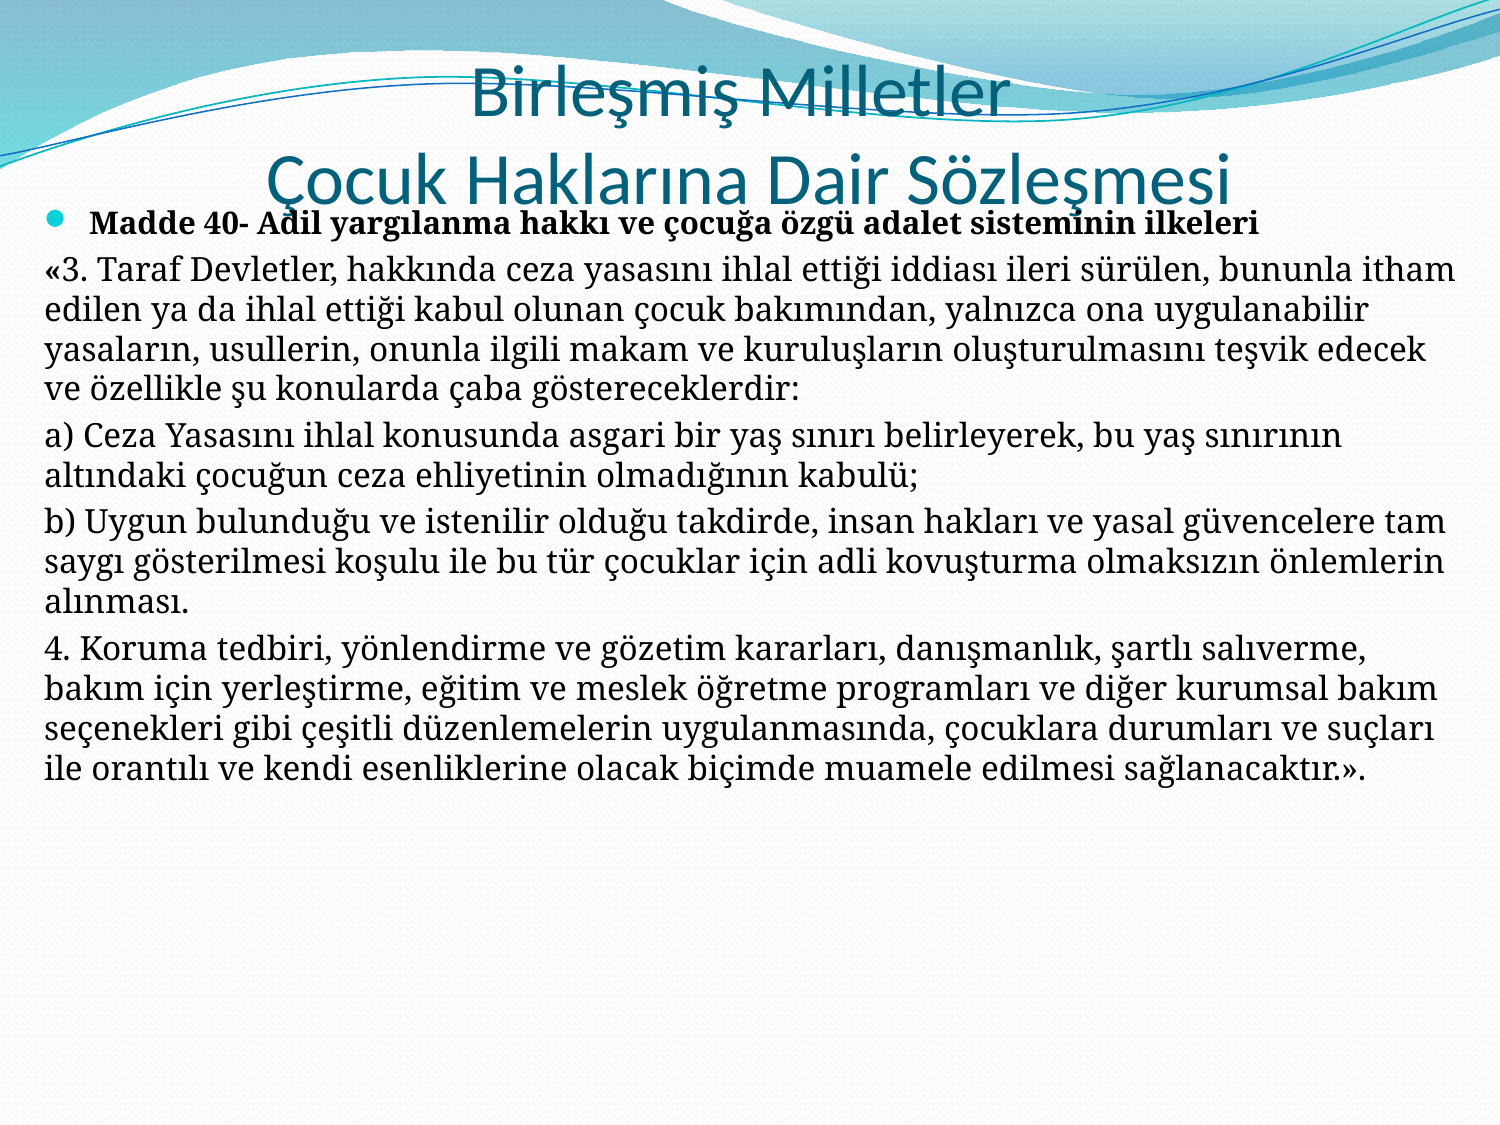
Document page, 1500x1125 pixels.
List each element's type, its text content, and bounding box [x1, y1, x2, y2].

list Madde 40- Adil yargılanma hakkı ve çocuğa özgü adalet sisteminin ilkeleri «3. Taraf Devletler, hakkında ceza yasasını ihlal ettiği iddiası ileri sürülen, bununla itham edilen ya da ihlal ettiği kabul olunan çocuk bakımından, yalnızca ona uygulanabilir yasaların, usullerin, onunla ilgili makam ve kuruluşların oluşturulmasını teşvik edecek ve özellikle şu konularda çaba göstereceklerdir: a) Ceza Yasasını ihlal konusunda asgari bir yaş sınırı belirleyerek, bu yaş sınırının altındaki çocuğun ceza ehliyetinin olmadığının kabulü; b) Uygun bulunduğu ve istenilir olduğu takdirde, insan hakları ve yasal güvencelere tam saygı gösterilmesi koşulu ile bu tür çocuklar için adli kovuşturma olmaksızın önlemlerin alınması. 4. Koruma tedbiri, yönlendirme ve gözetim kararları, danışmanlık, şartlı salıverme, bakım için yerleştirme, eğitim ve meslek öğretme programları ve diğer kurumsal bakım seçenekleri gibi çeşitli düzenlemelerin uygulanmasında, çocuklara durumları ve suçları ile orantılı ve kendi esenliklerine olacak biçimde muamele edilmesi sağlanacaktır.». [29, 196, 1483, 1059]
title Birleşmiş Milletler Çocuk Haklarına Dair Sözleşmesi [75, 30, 1425, 196]
